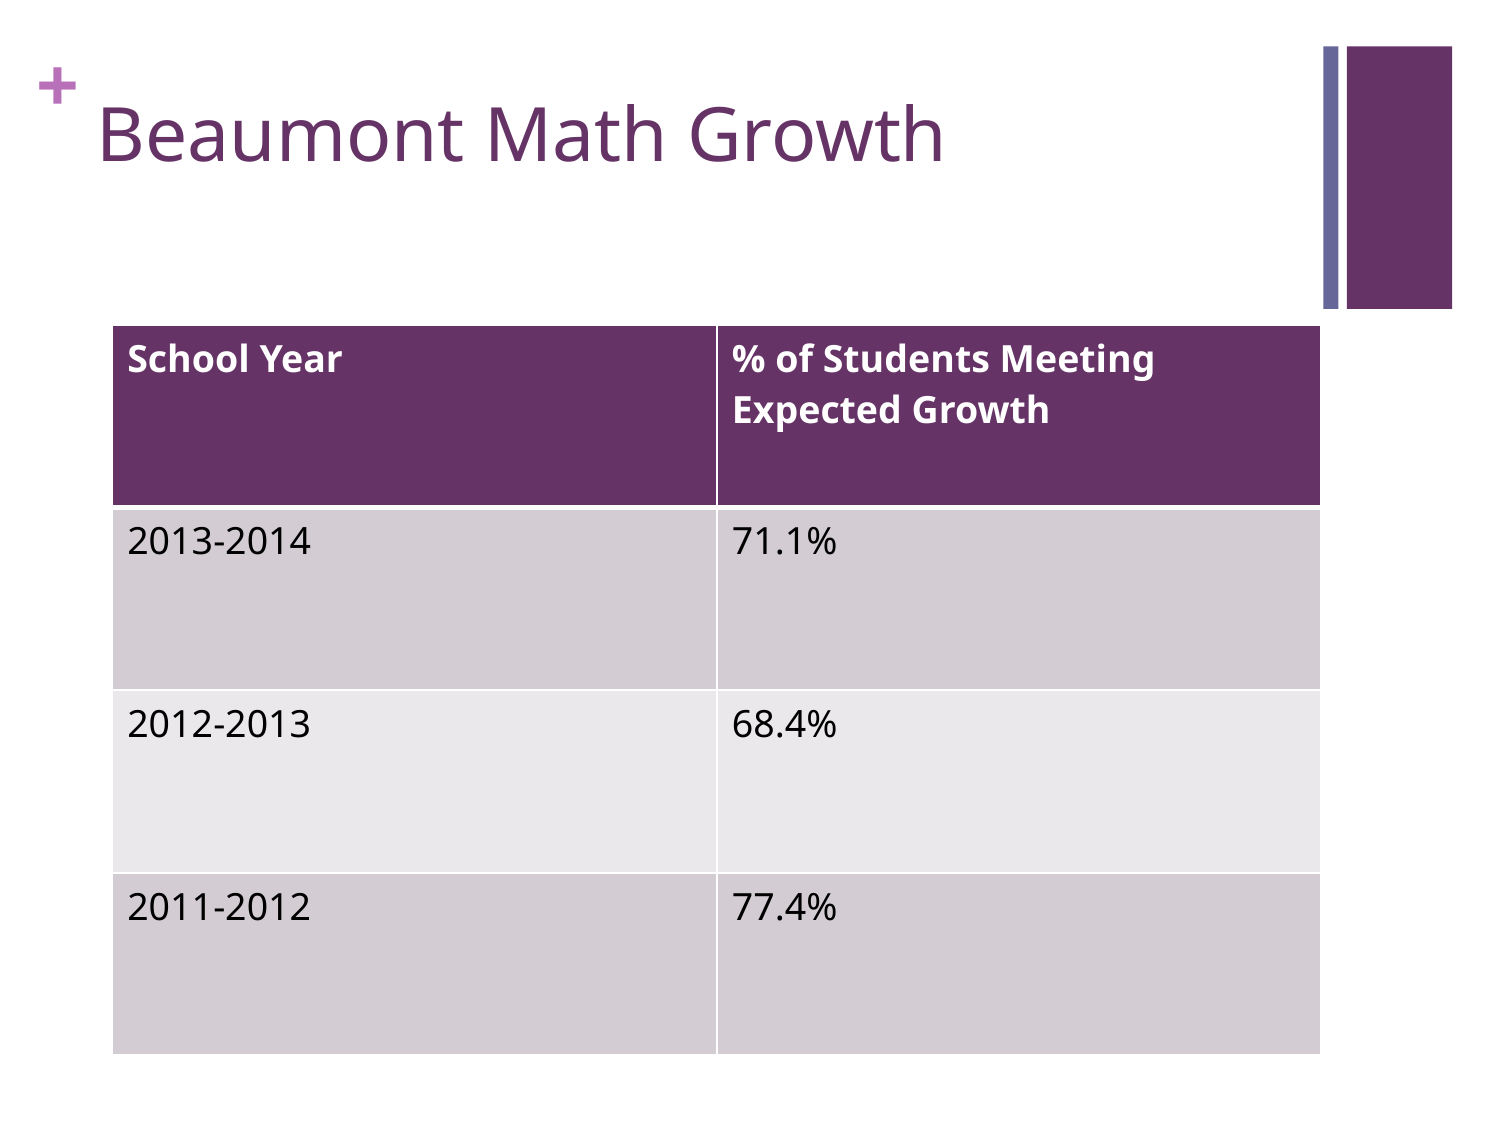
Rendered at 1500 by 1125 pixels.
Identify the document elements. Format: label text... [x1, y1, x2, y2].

table_cell 68.4% [718, 691, 1320, 872]
table_header % of Students Meeting Expected Growth [718, 326, 1320, 505]
table_header School Year [113, 326, 716, 505]
table_cell 2011-2012 [113, 874, 716, 1054]
table_cell 2013-2014 [113, 510, 716, 689]
title Beaumont Math Growth [81, 79, 1322, 263]
table_cell 71.1% [718, 510, 1320, 689]
table_cell 77.4% [718, 874, 1320, 1054]
table_cell 2012-2013 [113, 691, 716, 872]
